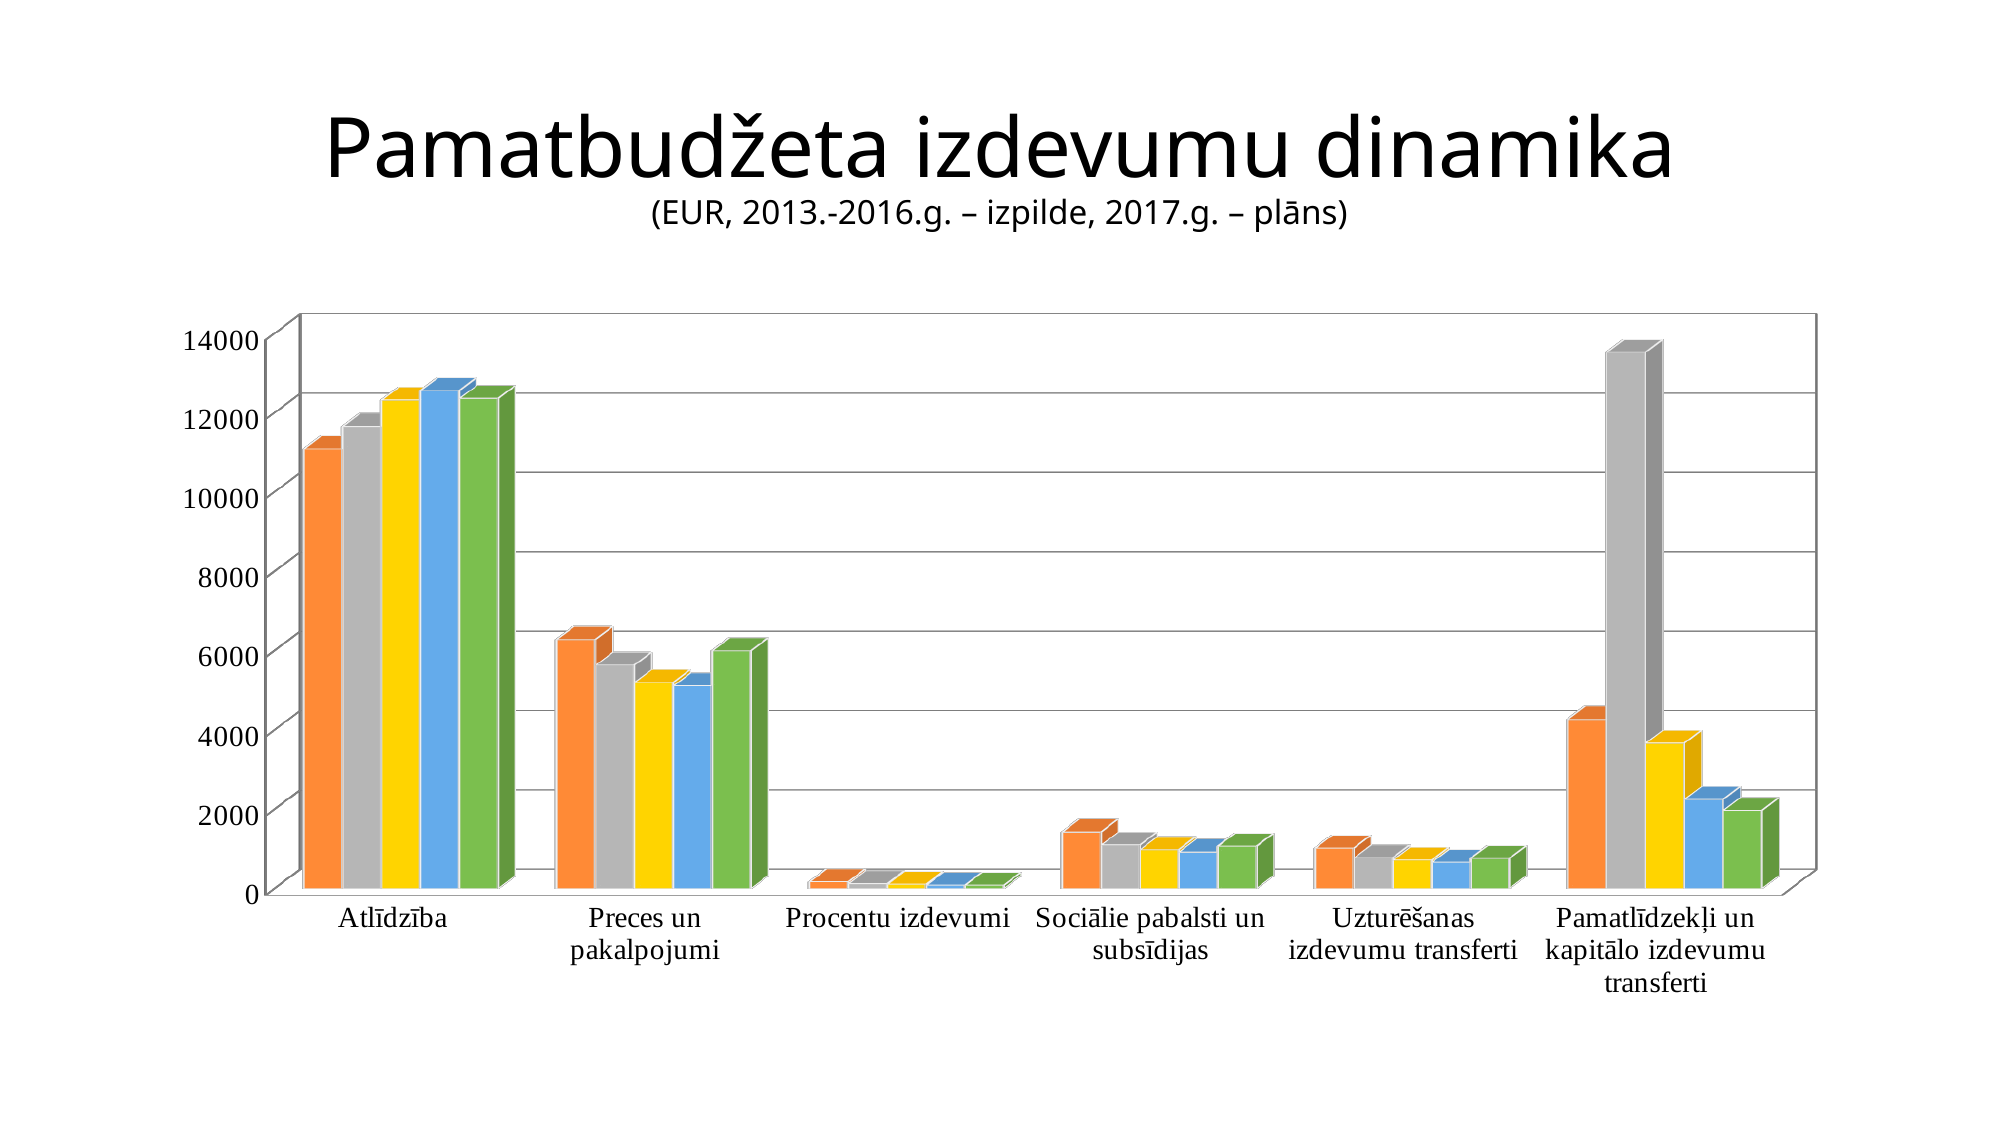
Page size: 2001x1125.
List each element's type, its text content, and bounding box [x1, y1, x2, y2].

chart [137, 299, 1863, 1014]
title Pamatbudžeta izdevumu dinamika (EUR, 2013.-2016.g. – izpilde, 2017.g. – plāns) [137, 59, 1863, 278]
